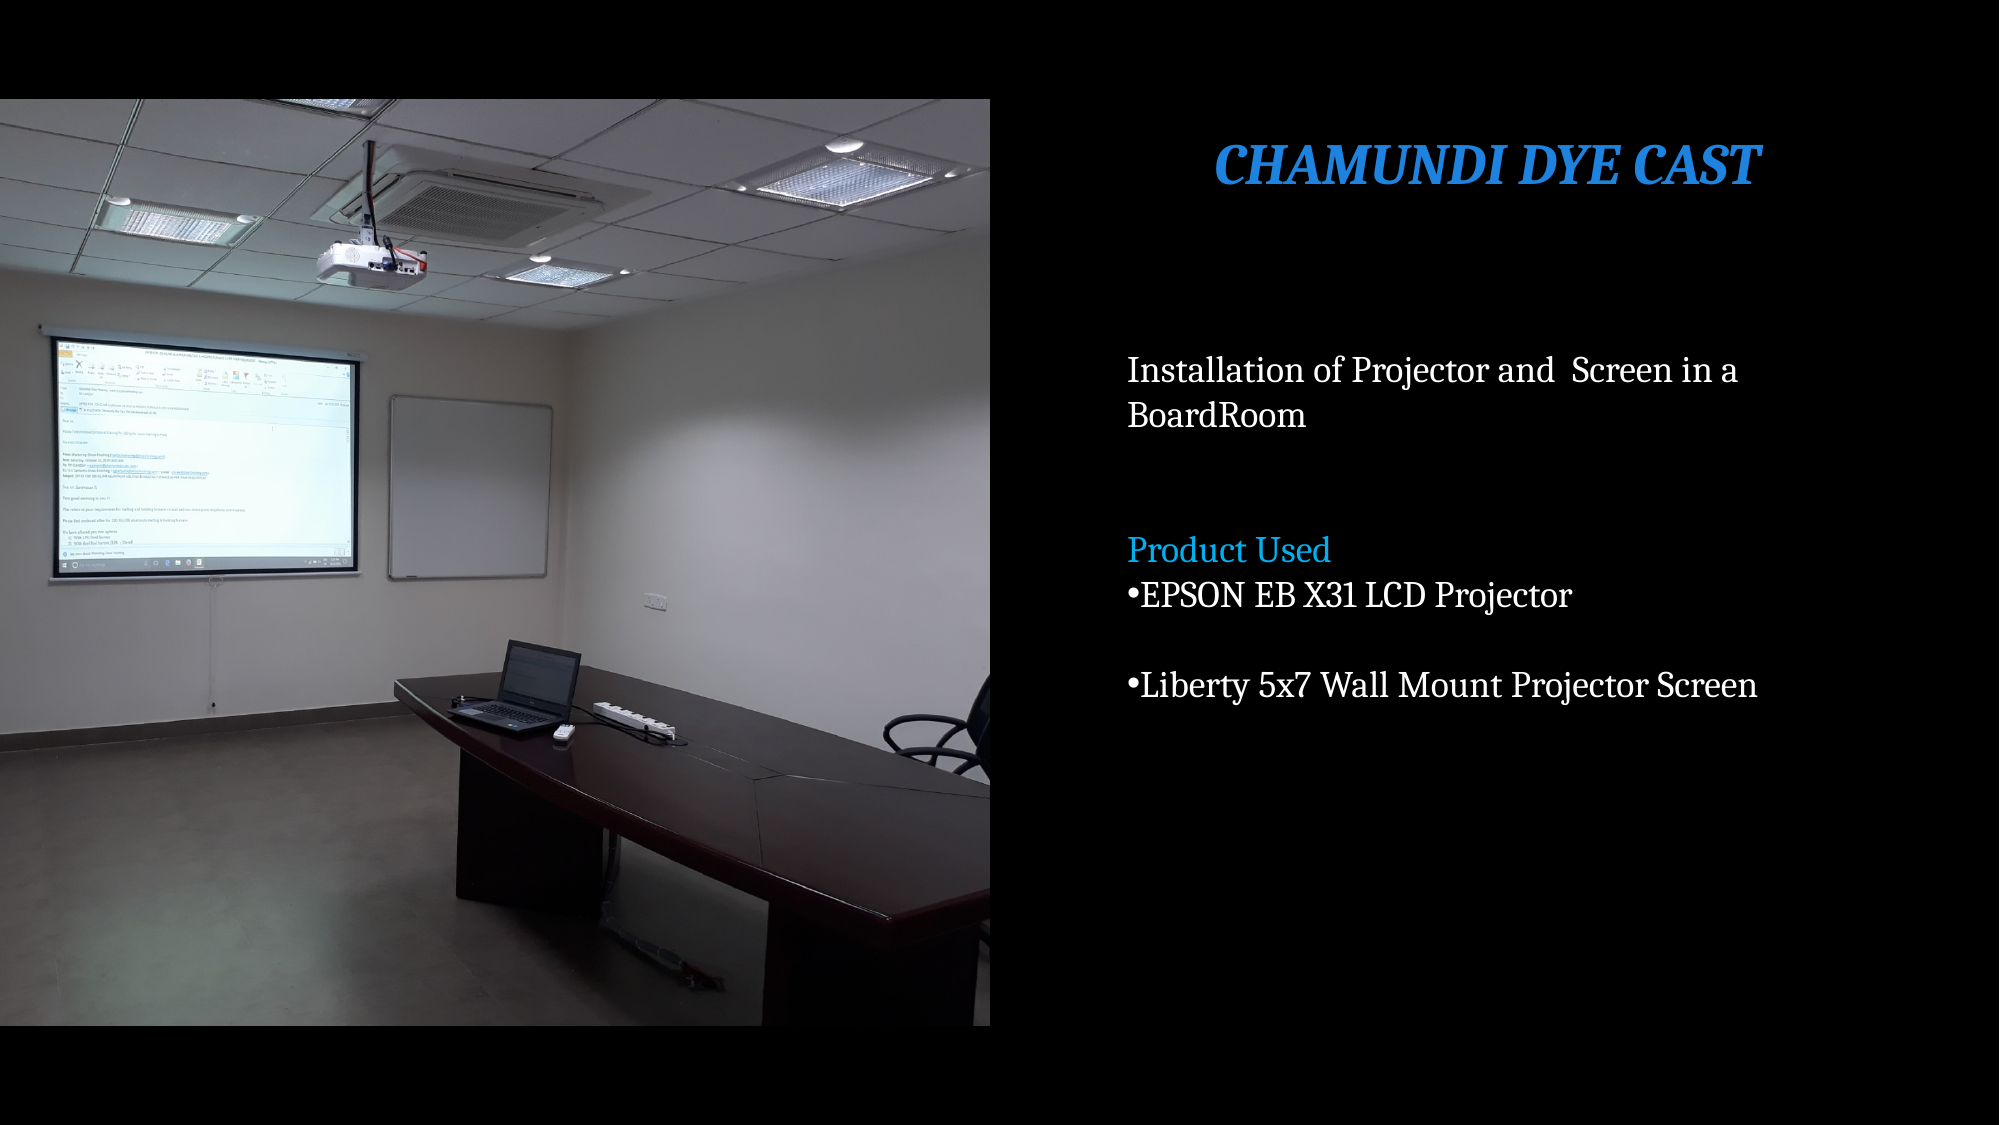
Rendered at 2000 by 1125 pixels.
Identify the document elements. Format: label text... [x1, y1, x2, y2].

text_box Installation of Projector and Screen in a BoardRoom Product Used EPSON EB X31 LCD Projector Liberty 5x7 Wall Mount Projector Screen [1112, 337, 1888, 713]
picture [0, 99, 990, 1026]
list CHAMUNDI DYE CAST [1074, 99, 1900, 225]
